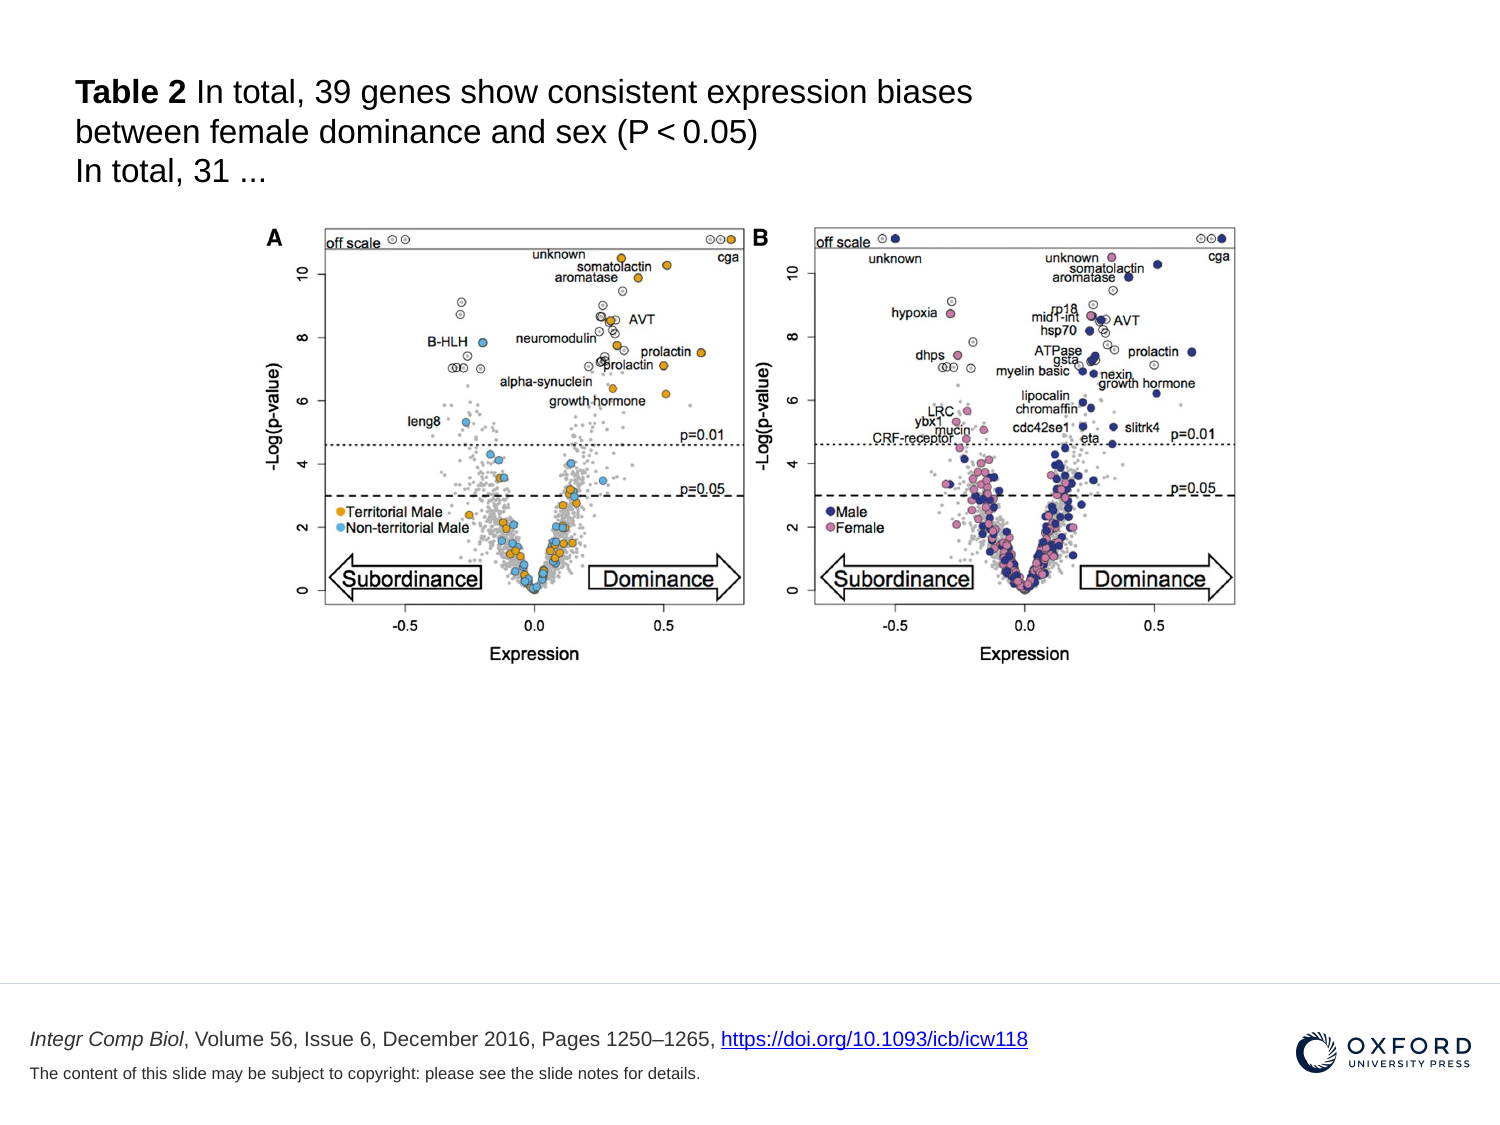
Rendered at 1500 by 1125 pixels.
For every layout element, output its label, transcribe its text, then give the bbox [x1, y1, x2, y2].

footer Integr Comp Biol, Volume 56, Issue 6, December 2016, Pages 1250–1265, https://doi.org/10.1093/icb/icw118 The content of this slide may be subject to copyright: please see the slide notes for details. [0, 983, 1260, 1125]
picture [1296, 1032, 1471, 1073]
picture [262, 224, 1238, 668]
title Table 2 In total, 39 genes show consistent expression biases between female dominance and sex (P < 0.05) In total, 31 ... [75, 69, 1078, 171]
